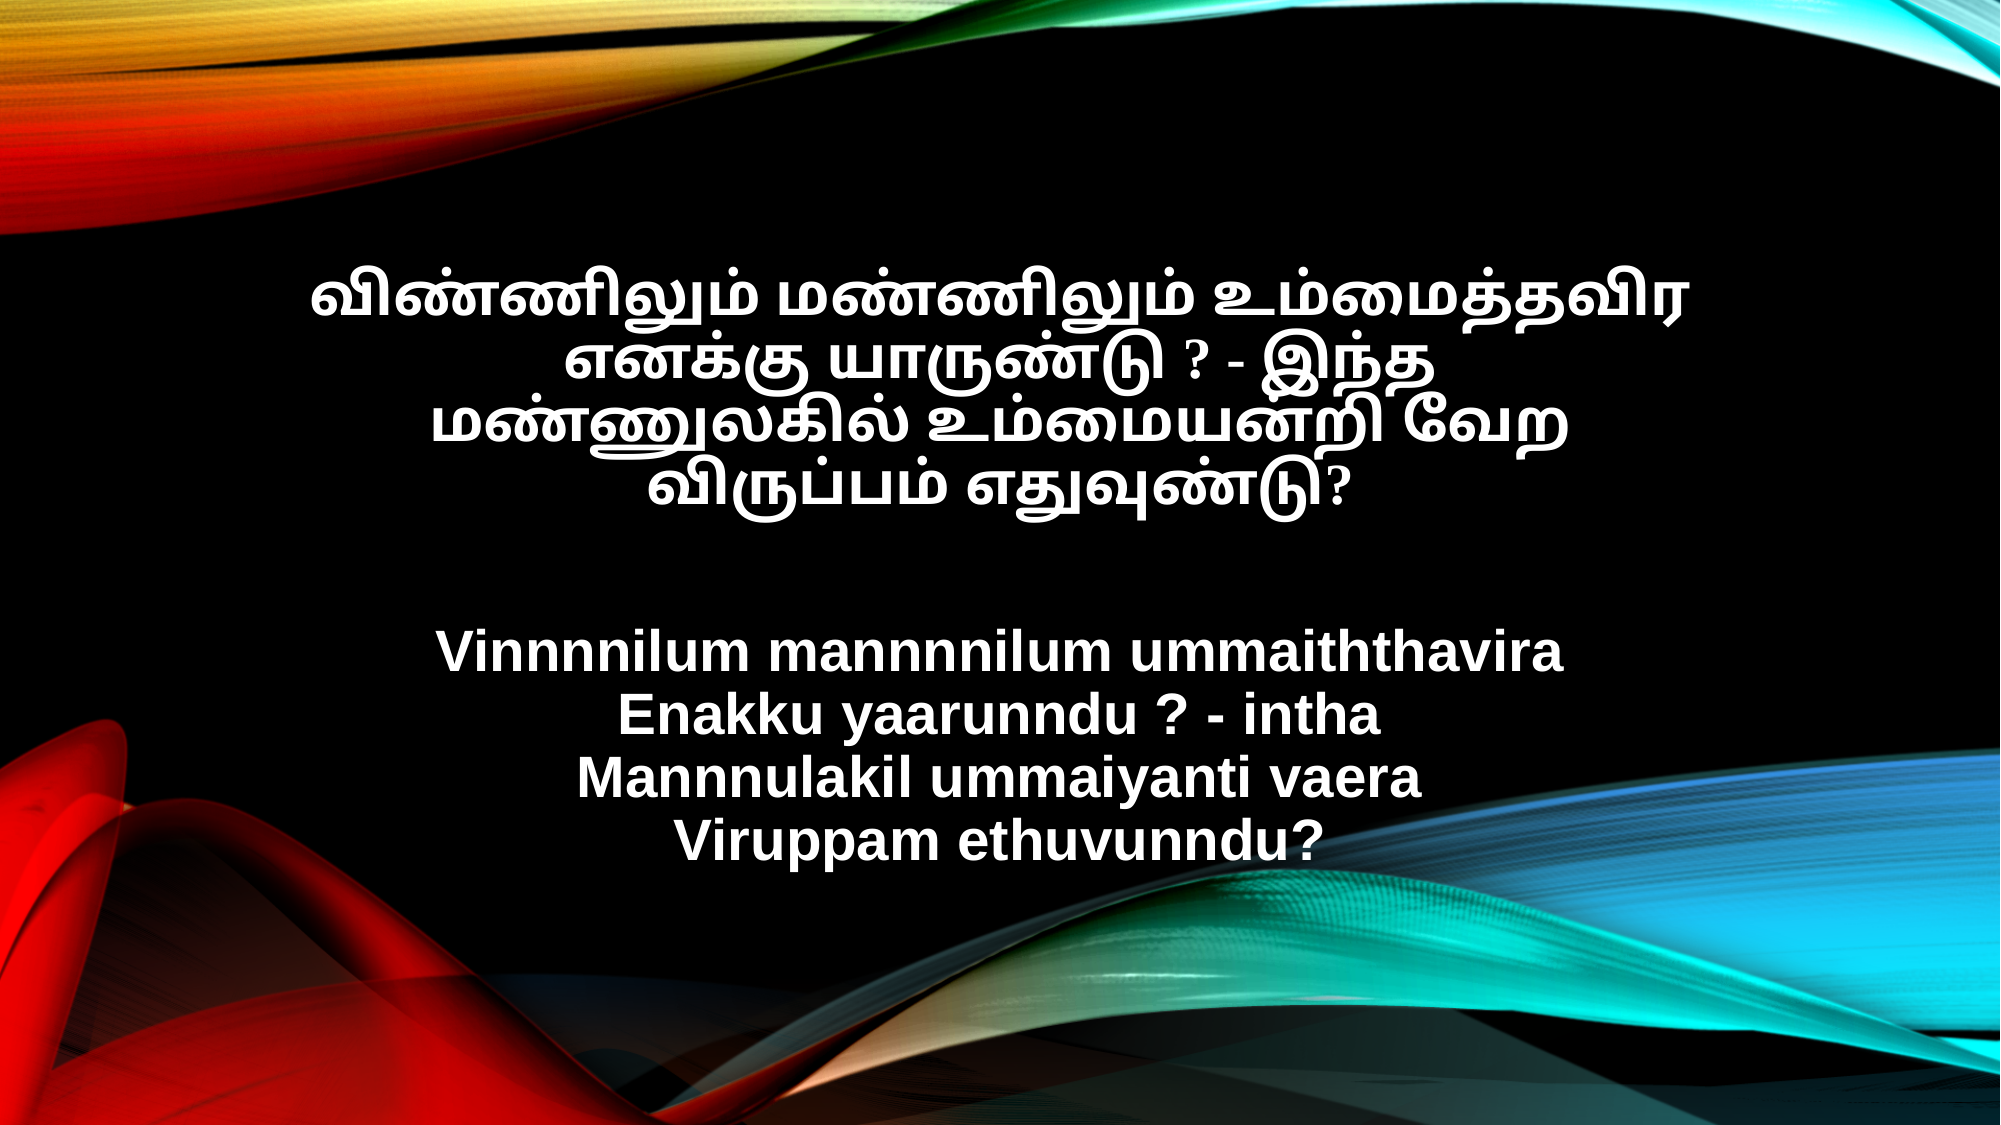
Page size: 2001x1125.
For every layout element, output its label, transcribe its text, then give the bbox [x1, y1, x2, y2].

subtitle விண்ணிலும் மண்ணிலும் உம்மைத்தவிர எனக்கு யாருண்டு ? - இந்த மண்ணுலகில் உம்மையன்றி வேற விருப்பம் எதுவுண்டு? Vinnnnilum mannnnilum ummaiththavira Enakku yaarunndu ? - intha Mannnulakil ummaiyanti vaera Viruppam ethuvunndu? [0, 0, 2000, 1125]
